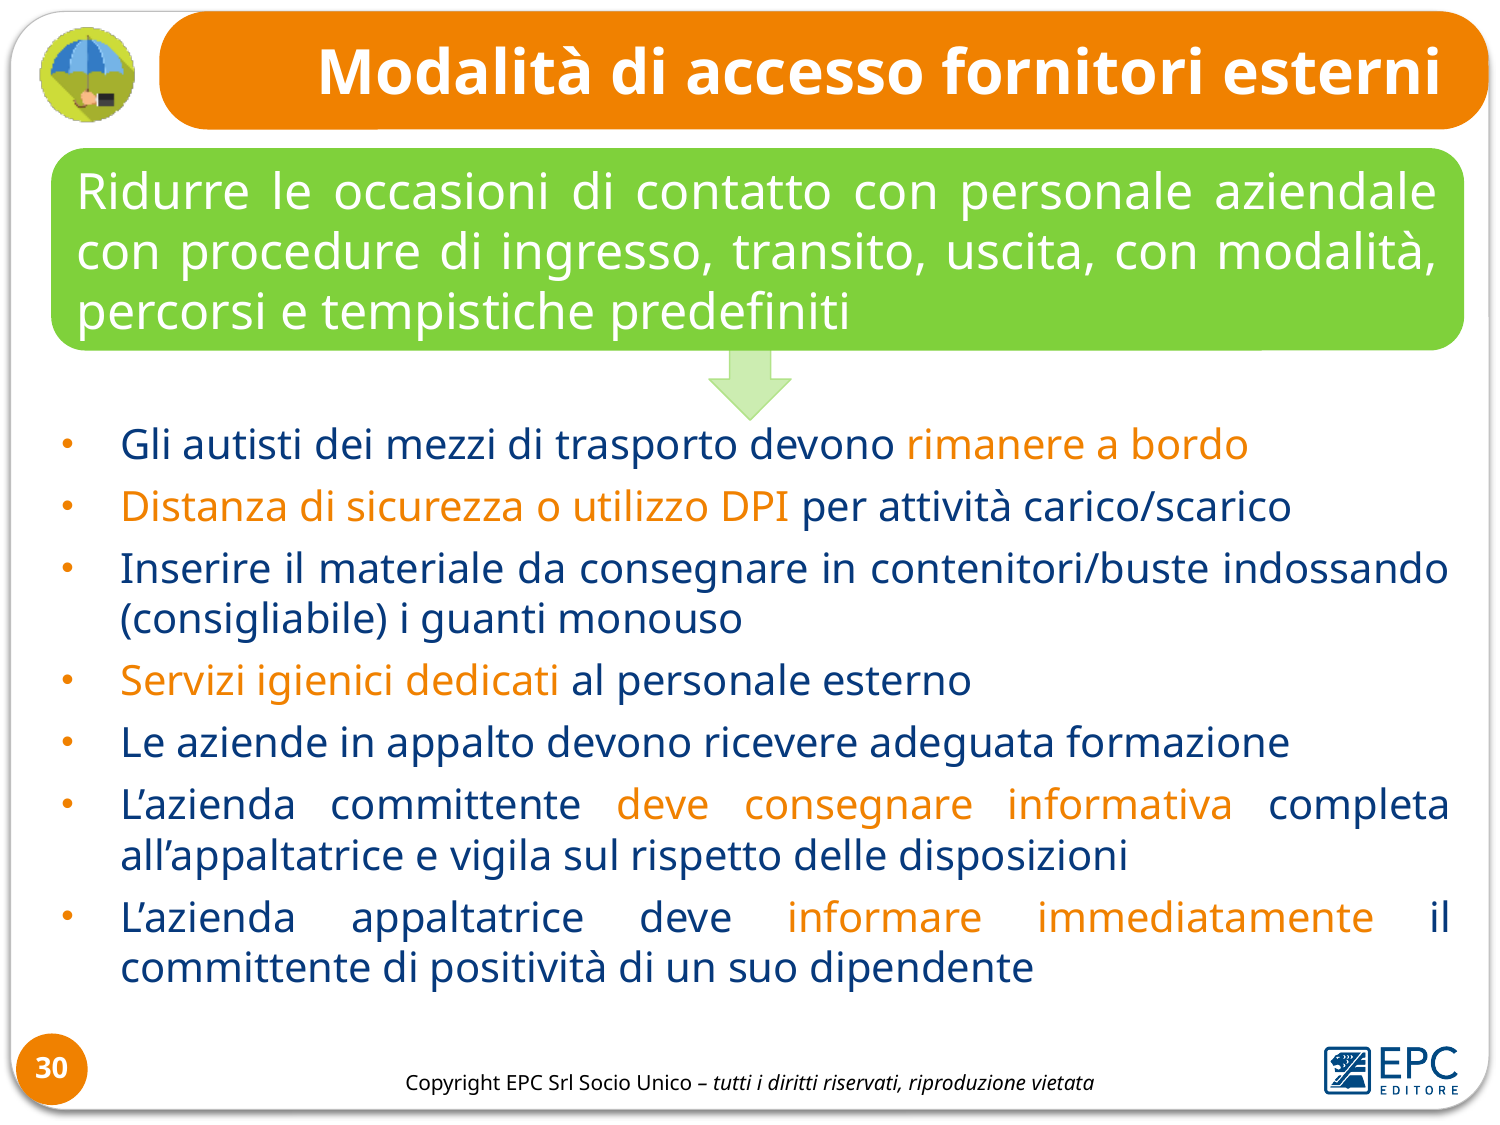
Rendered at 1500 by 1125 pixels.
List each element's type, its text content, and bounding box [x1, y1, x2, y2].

text_box Ridurre le occasioni di contatto con personale aziendale con procedure di ingresso, transito, uscita, con modalità, percorsi e tempistiche predefiniti [51, 148, 1464, 350]
list Gli autisti dei mezzi di trasporto devono rimanere a bordo Distanza di sicurezza o utilizzo DPI per attività carico/scarico Inserire il materiale da consegnare in contenitori/buste indossando (consigliabile) i guanti monouso Servizi igienici dedicati al personale esterno Le aziende in appalto devono ricevere adeguata formazione L’azienda committente deve consegnare informativa completa all’appaltatrice e vigila sul rispetto delle disposizioni L’azienda appaltatrice deve informare immediatamente il committente di positività di un suo dipendente [46, 410, 1466, 1024]
title Modalità di accesso fornitori esterni [183, 33, 1459, 105]
text_box [709, 350, 792, 421]
picture [1324, 1046, 1458, 1095]
slide_number 30 [16, 1033, 88, 1106]
picture [37, 26, 138, 127]
